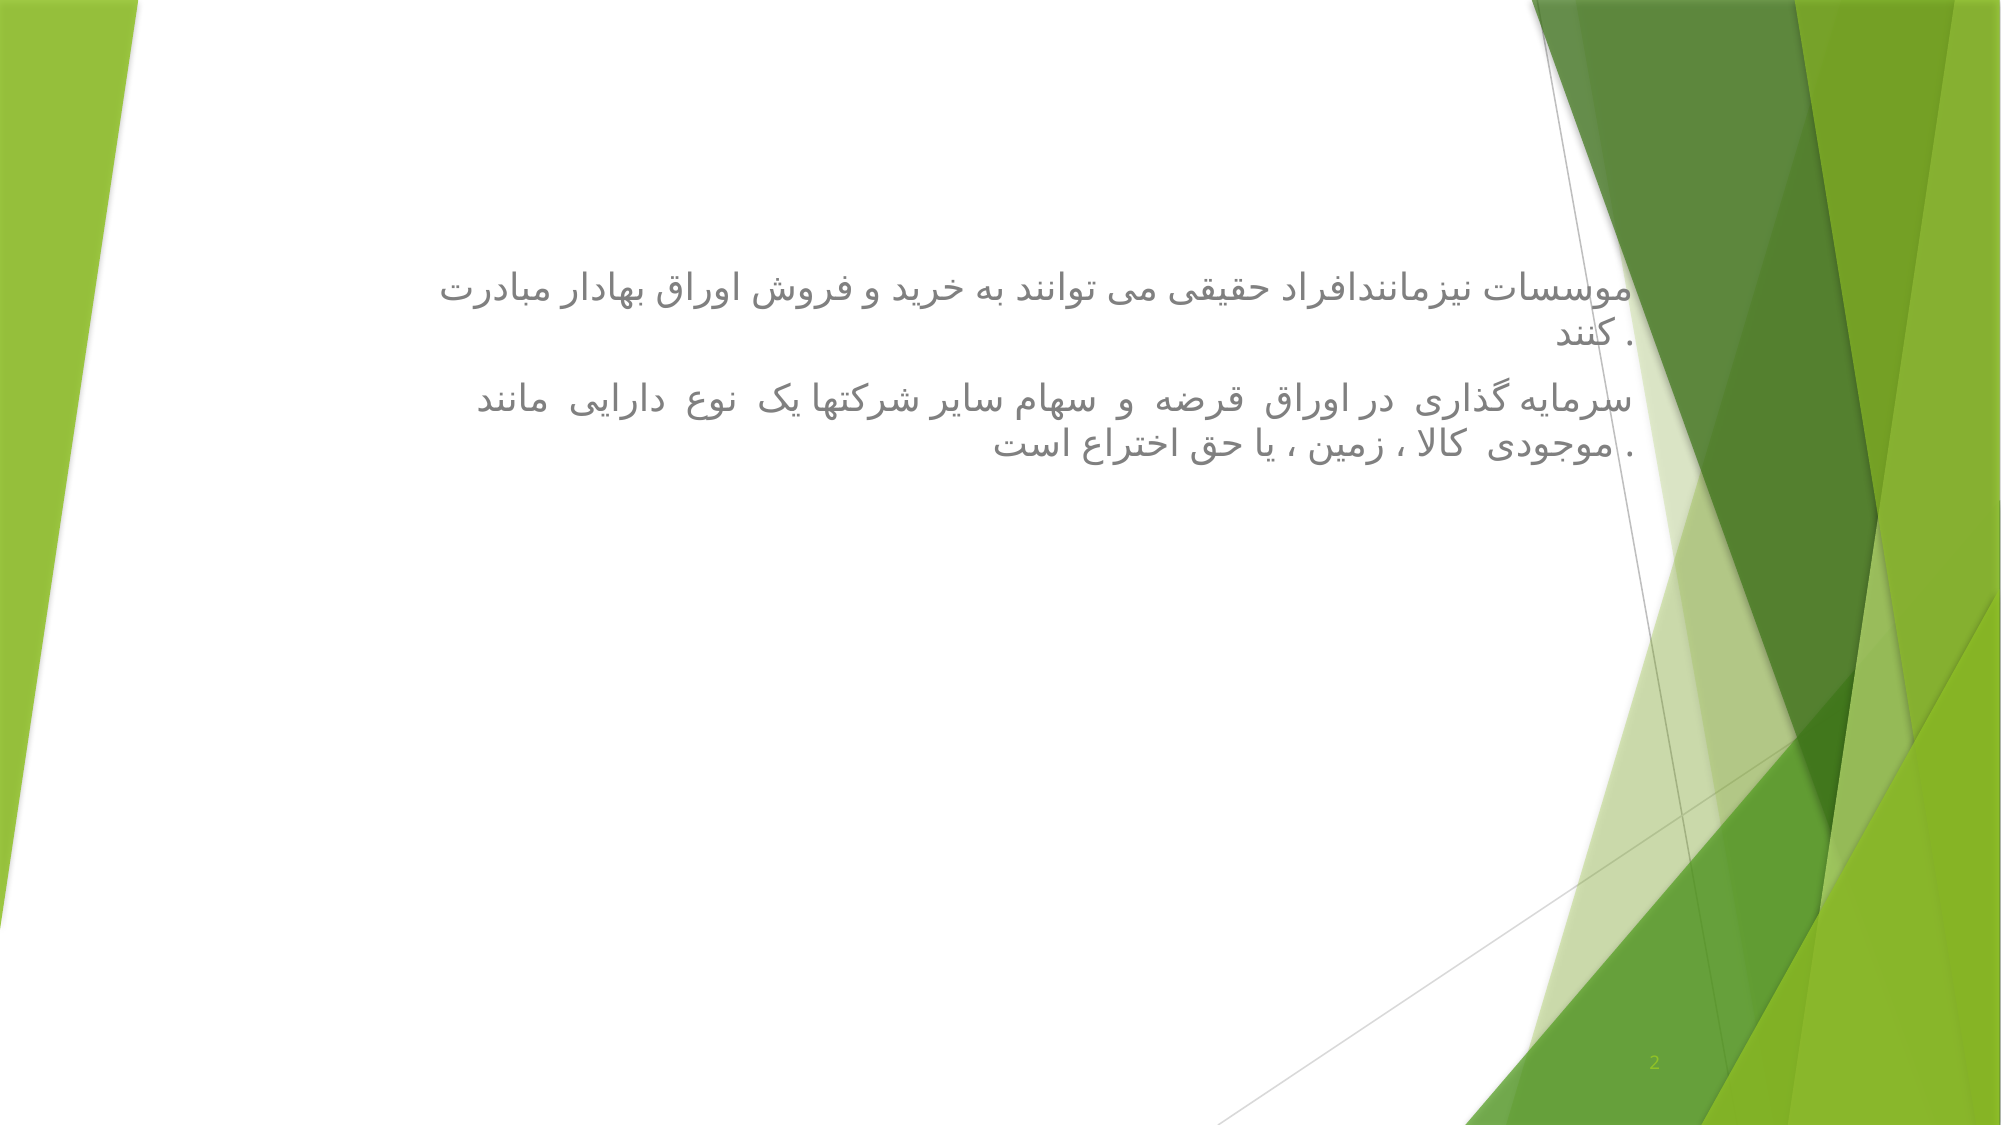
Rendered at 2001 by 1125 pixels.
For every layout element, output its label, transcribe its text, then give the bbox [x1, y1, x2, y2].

slide_number 2 [1325, 1024, 1675, 1103]
subtitle موسسات نيزمانندافراد حقيقی می توانند به خريد و فروش اوراق بهادار مبادرت کنند . سرمايه گذاری در اوراق قرضه و سهام ساير شرکتها يک نوع دارايی مانند موجودی کالا ، زمين ، يا حق اختراع است . [397, 255, 1650, 705]
